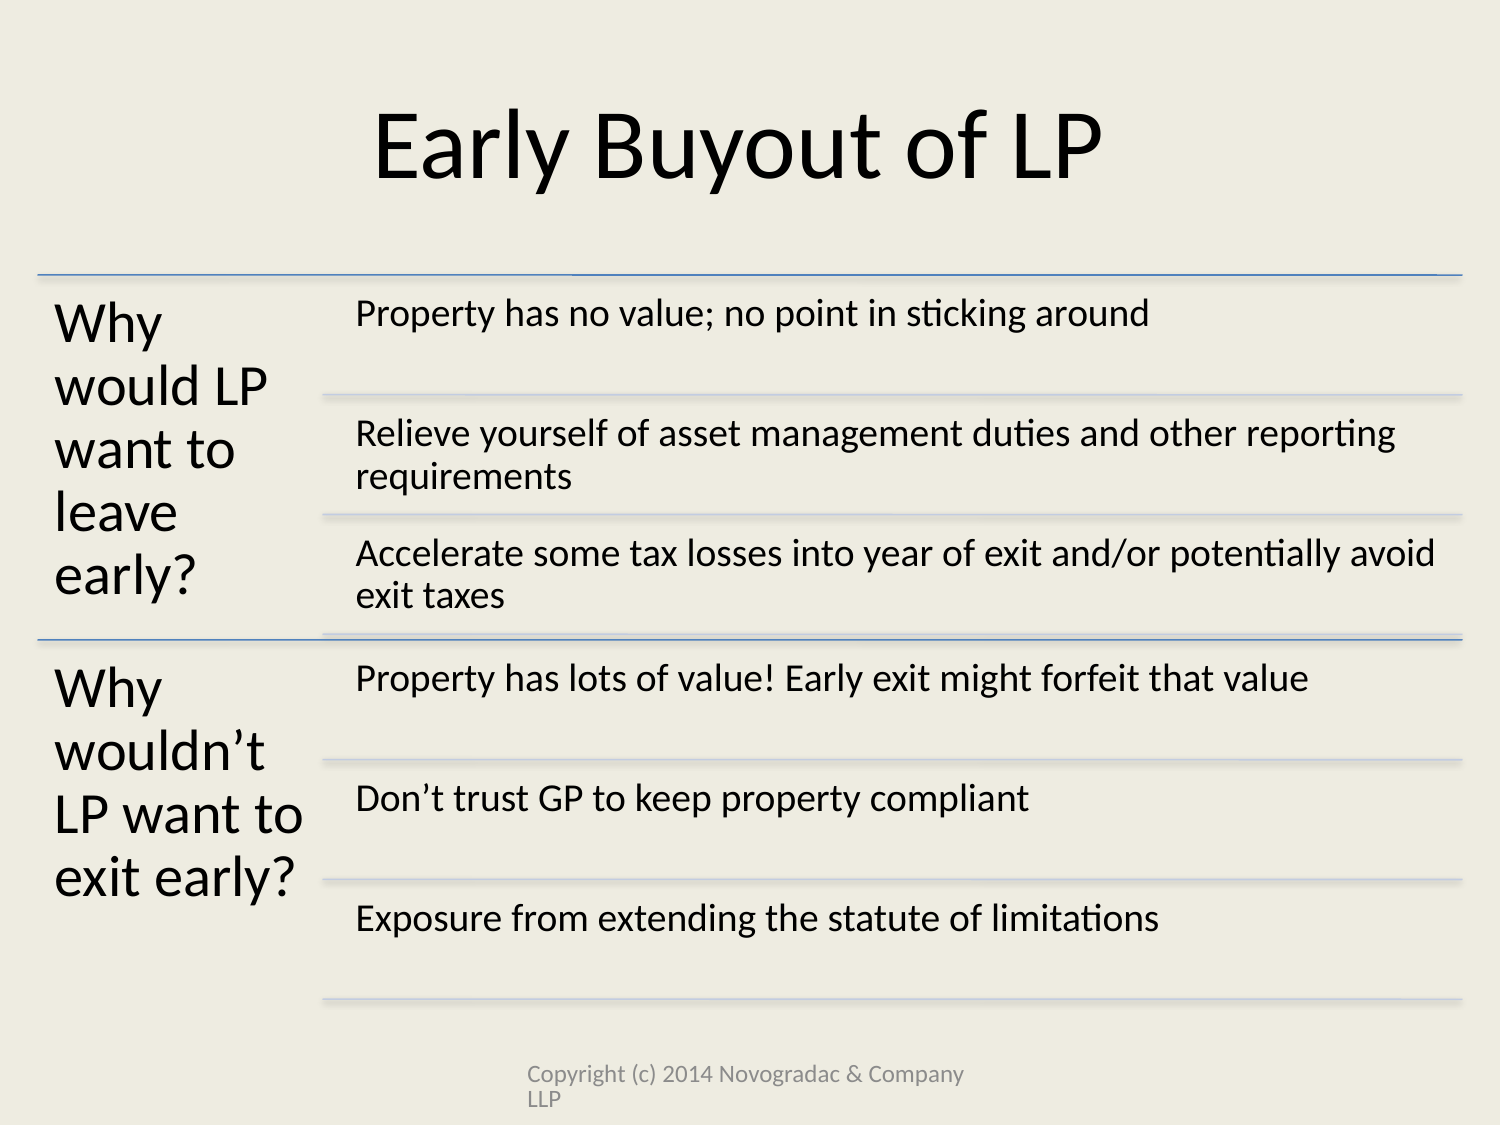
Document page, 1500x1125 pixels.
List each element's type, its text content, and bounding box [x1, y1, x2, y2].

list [37, 274, 1463, 1006]
title Early Buyout of LP [75, 45, 1425, 233]
footer Copyright (c) 2014 Novogradac & Company LLP [512, 1042, 988, 1103]
